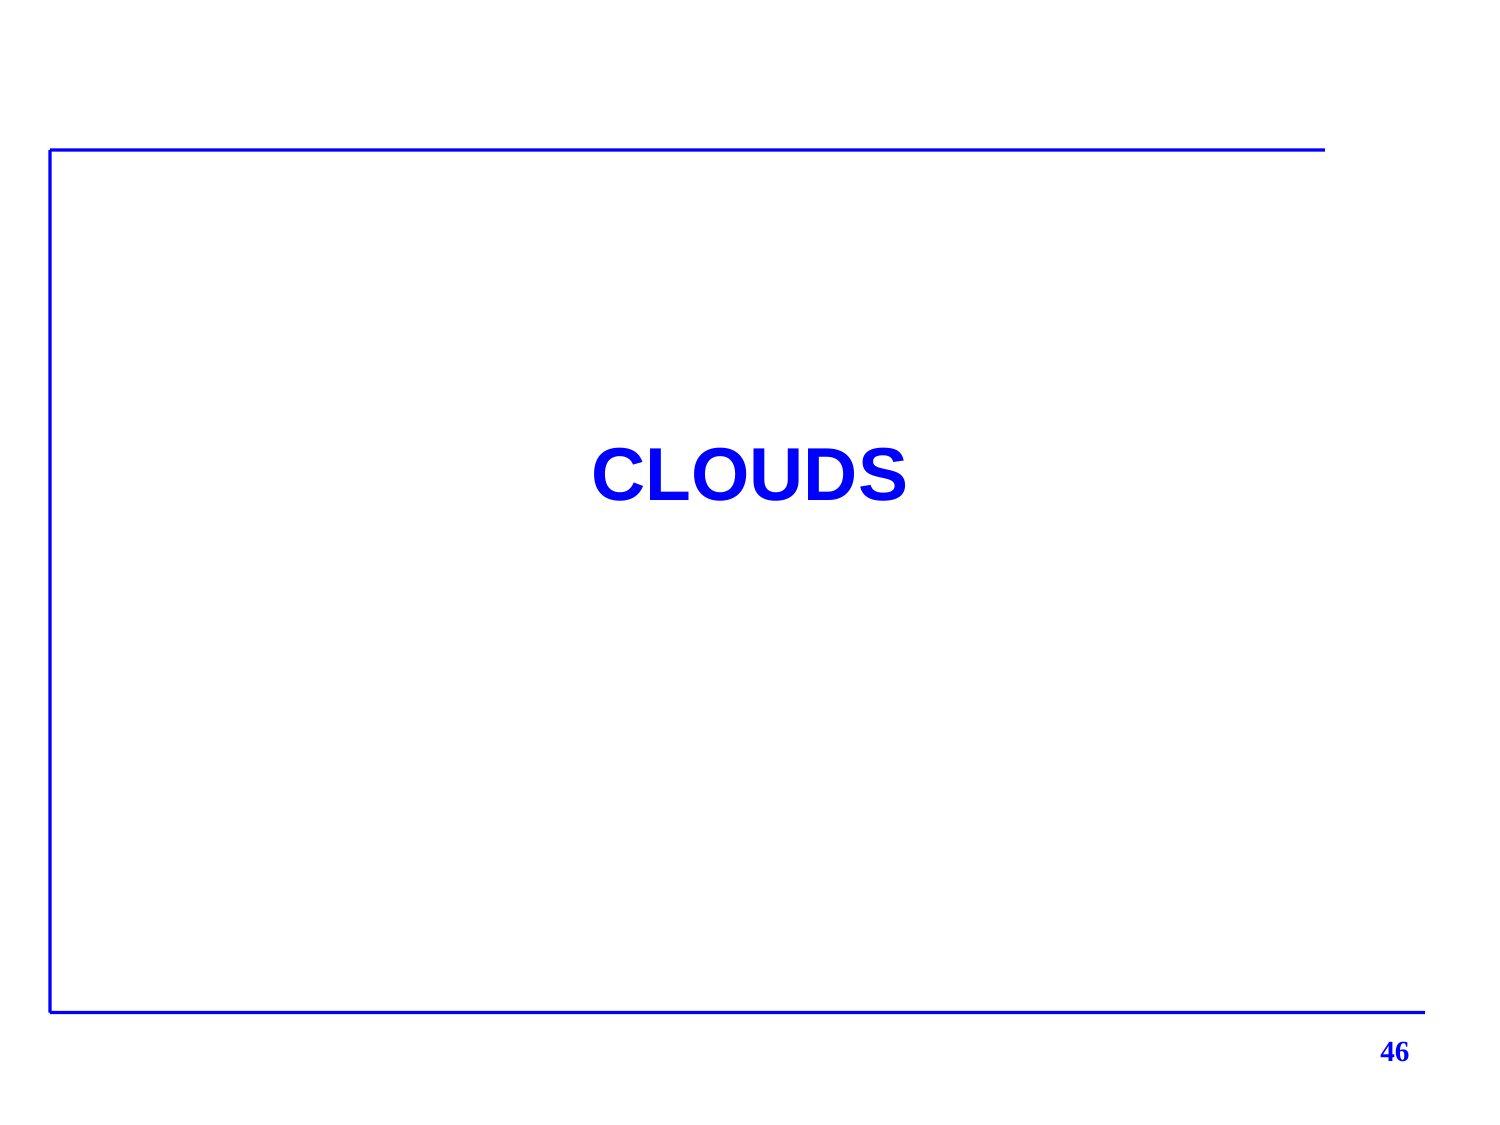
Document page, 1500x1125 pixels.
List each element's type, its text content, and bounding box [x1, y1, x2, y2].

title CLOUDS [112, 349, 1388, 591]
slide_number 46 [1324, 1024, 1426, 1101]
